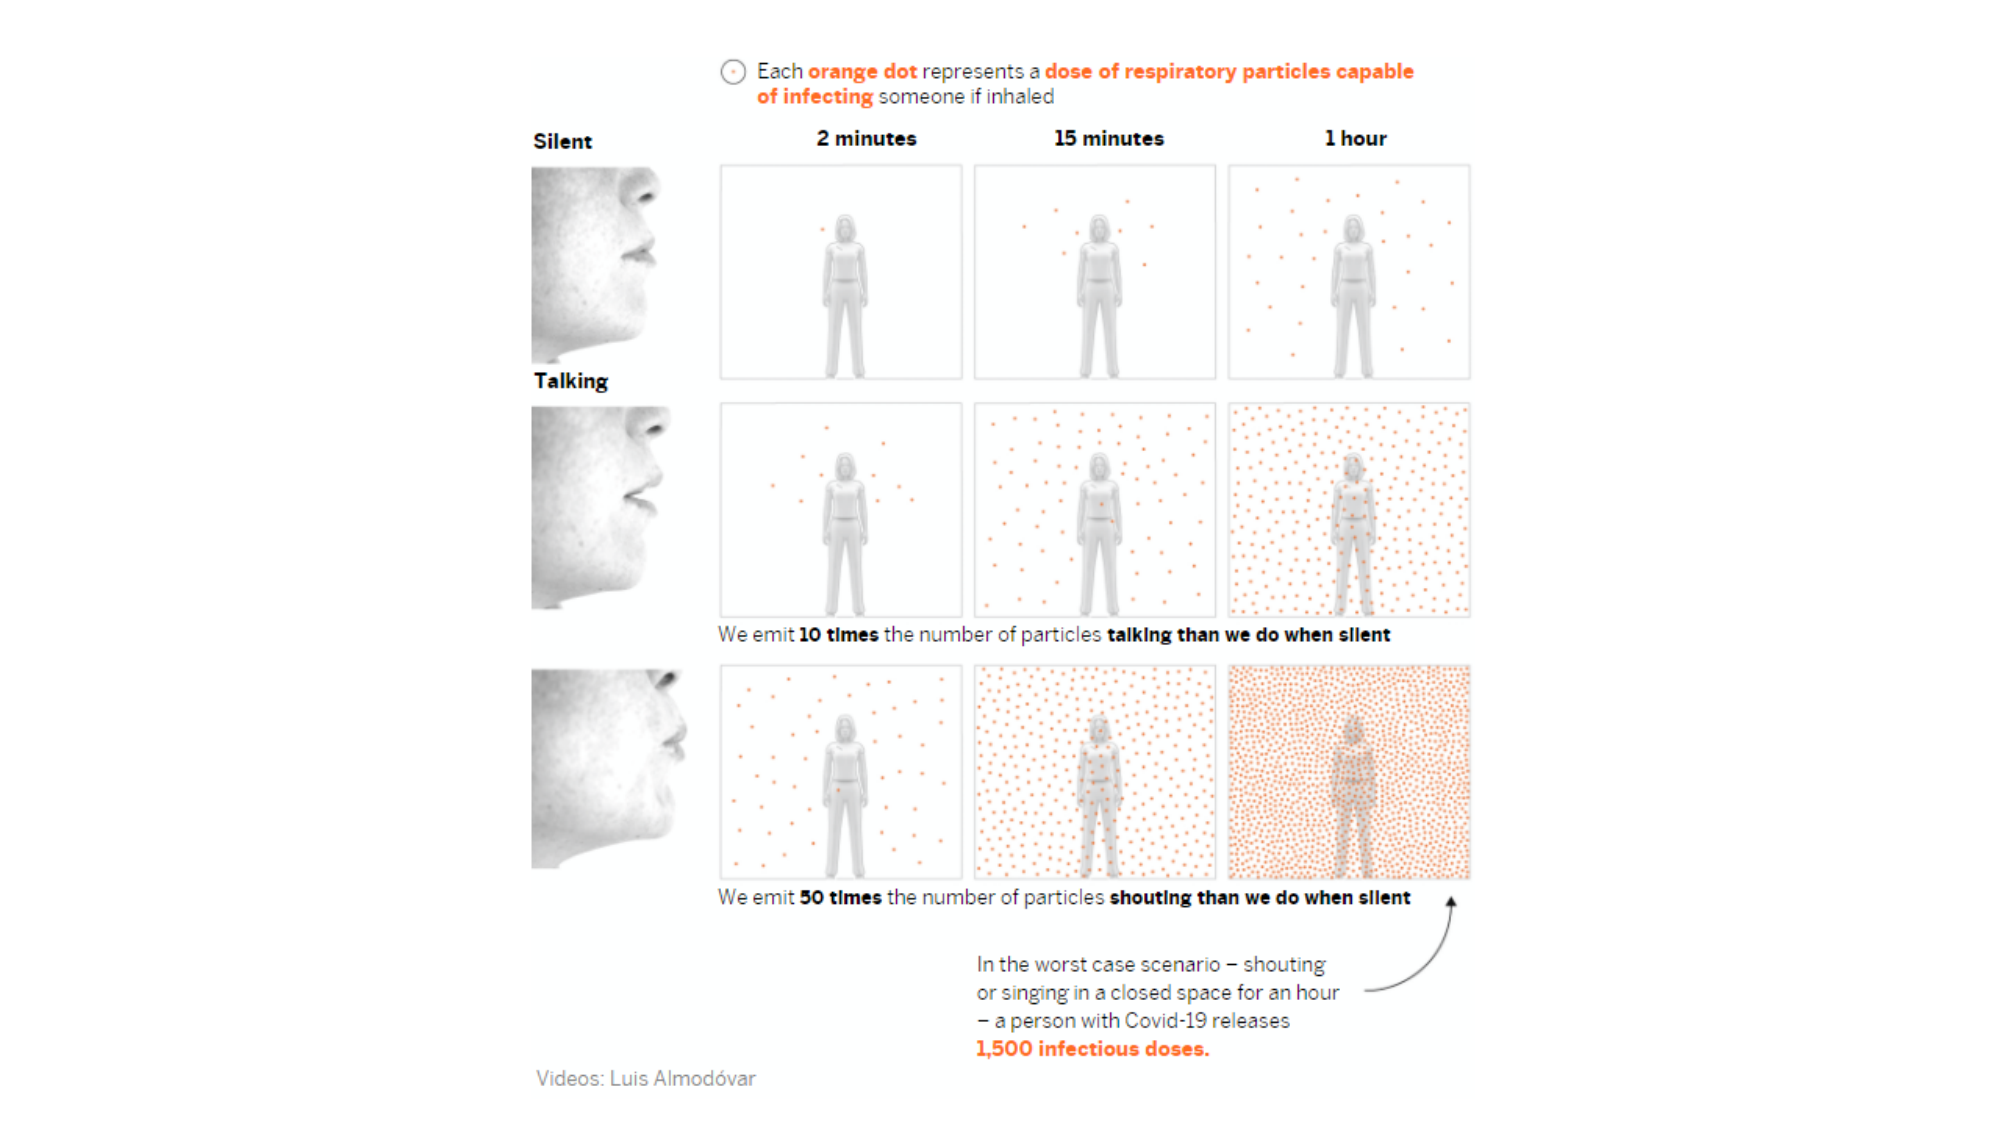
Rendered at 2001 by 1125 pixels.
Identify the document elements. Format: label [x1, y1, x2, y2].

picture [363, 13, 1637, 1111]
